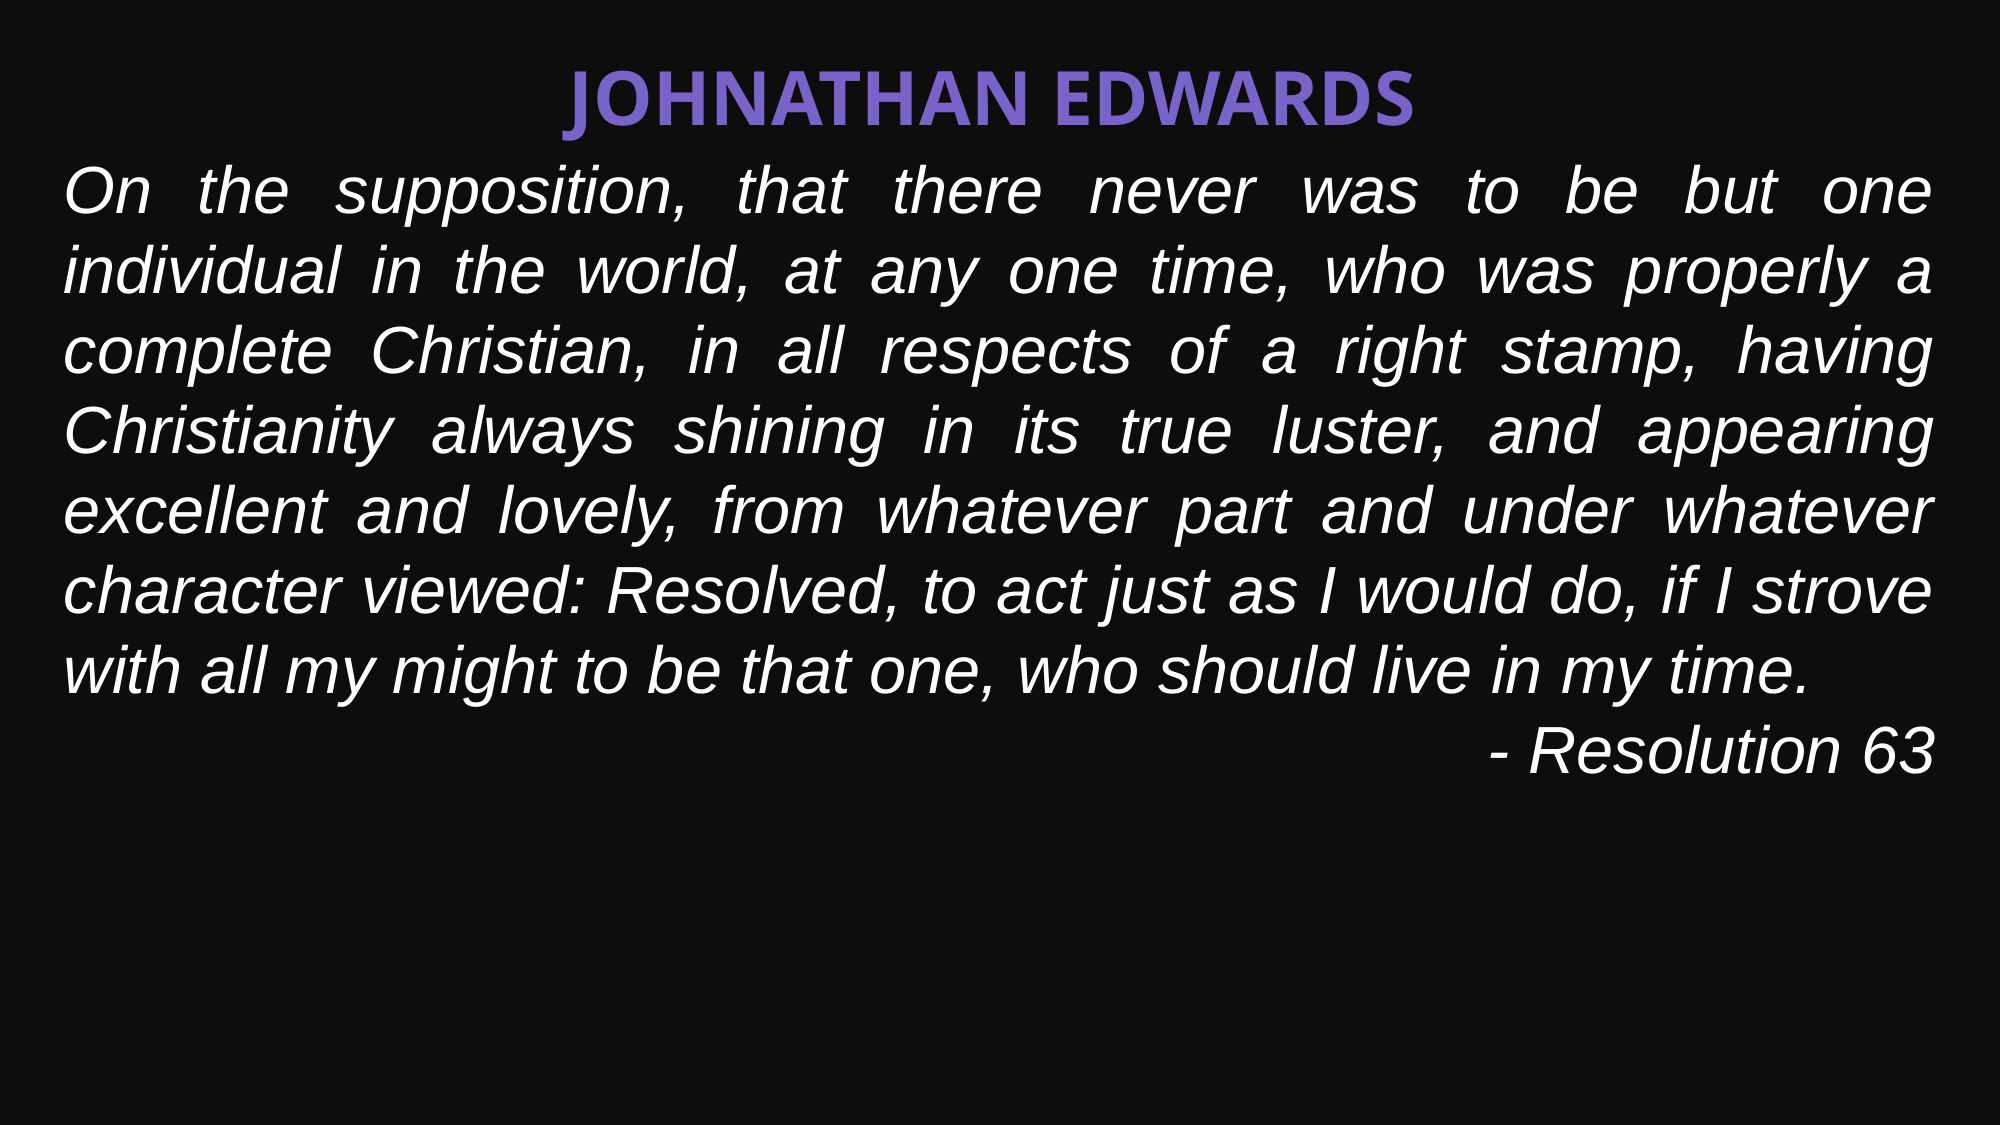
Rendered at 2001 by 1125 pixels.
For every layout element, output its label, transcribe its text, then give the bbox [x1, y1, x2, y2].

text_box On the supposition, that there never was to be but one individual in the world, at any one time, who was properly a complete Christian, in all respects of a right stamp, having Christianity always shining in its true luster, and appearing excellent and lovely, from whatever part and under whatever character viewed: Resolved, to act just as I would do, if I strove with all my might to be that one, who should live in my time. - Resolution 63 [49, 139, 1951, 795]
subtitle Johnathan Edwards [34, 42, 1951, 184]
